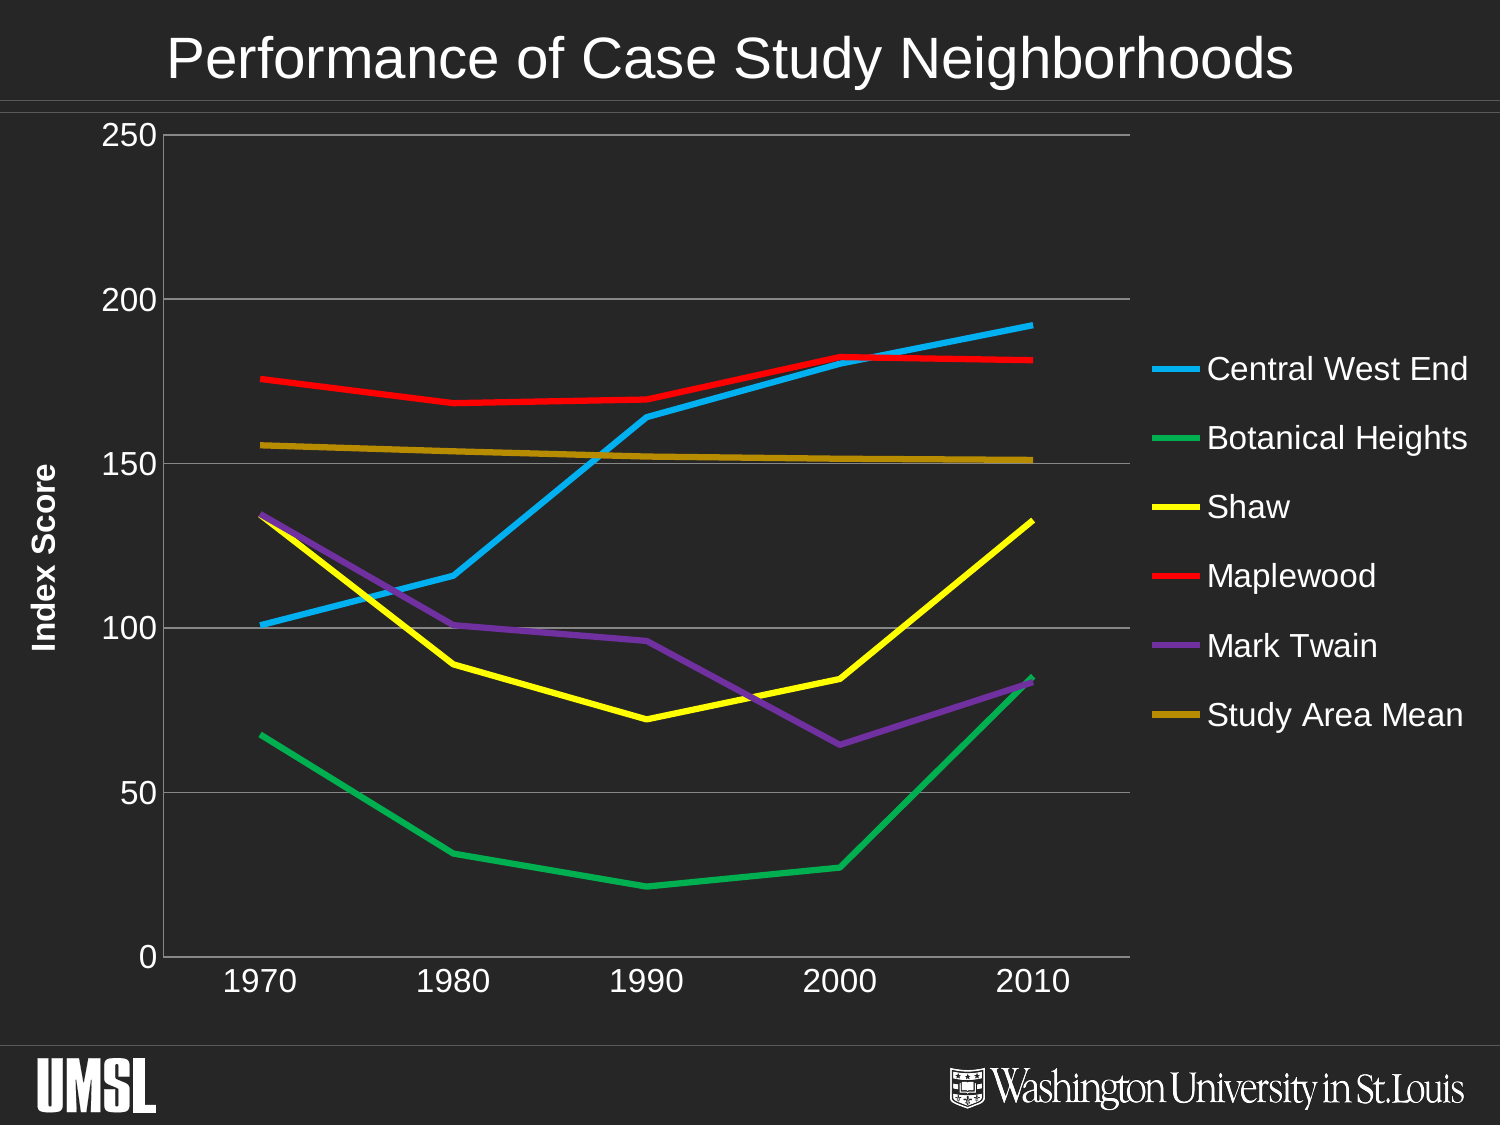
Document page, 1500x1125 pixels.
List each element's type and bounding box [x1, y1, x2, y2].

chart [0, 0, 1500, 1038]
picture [950, 1067, 1465, 1111]
